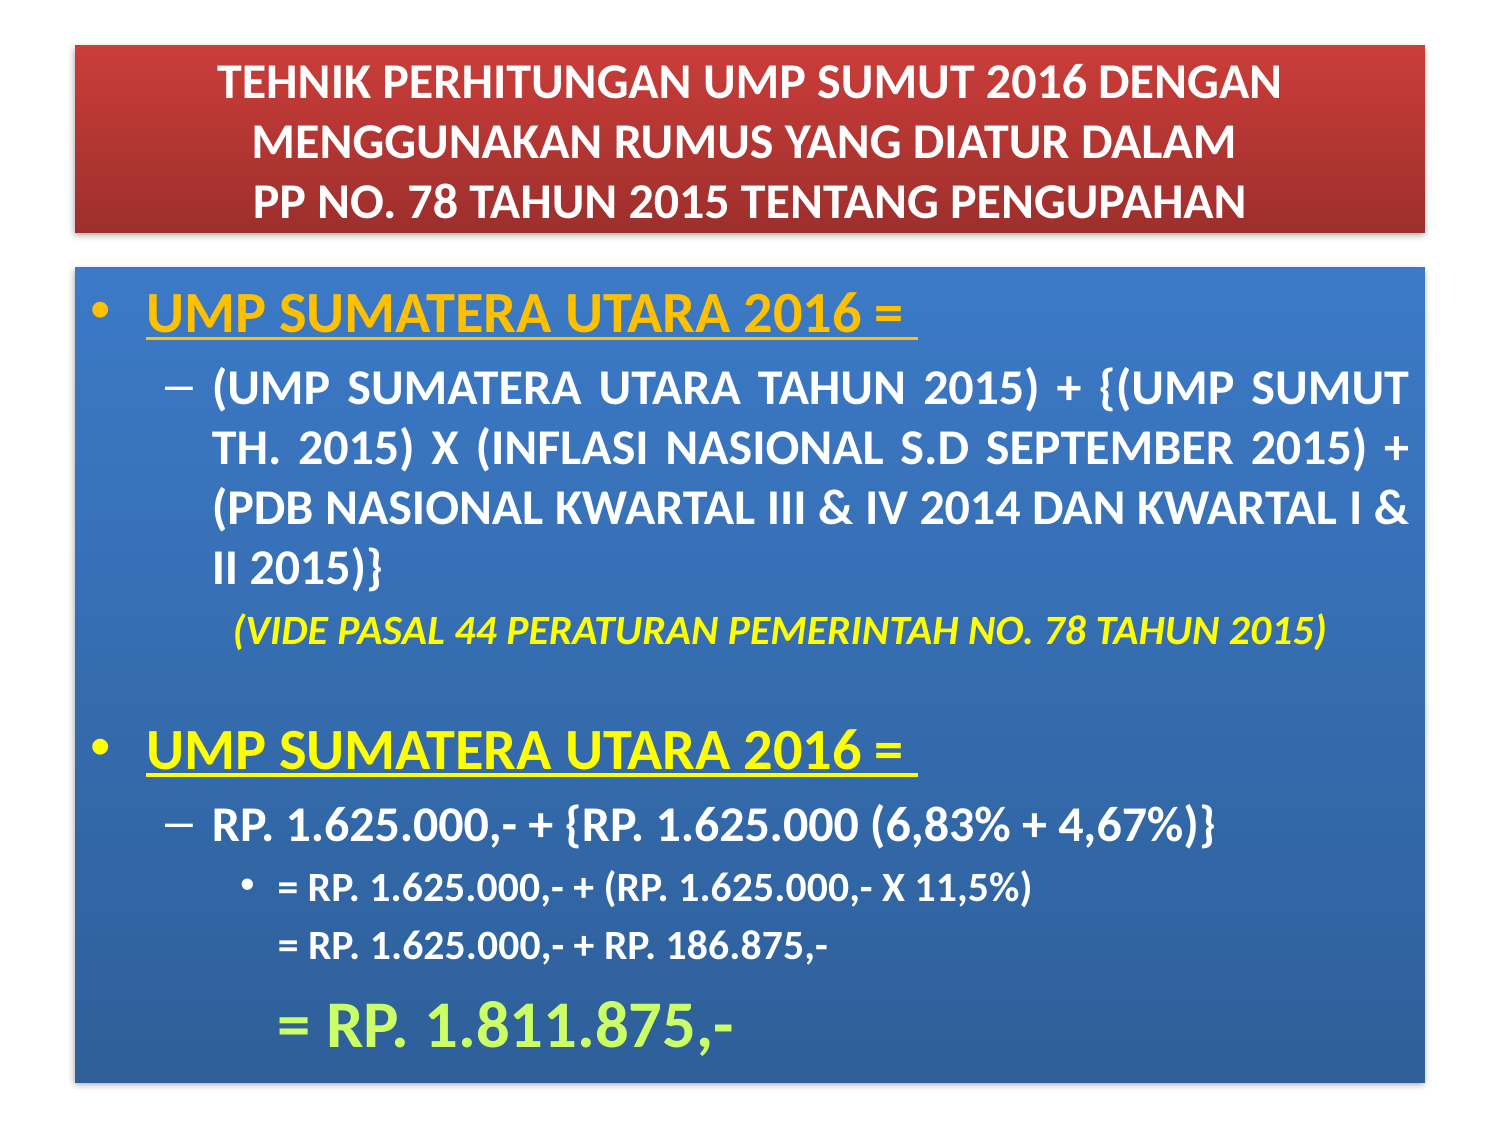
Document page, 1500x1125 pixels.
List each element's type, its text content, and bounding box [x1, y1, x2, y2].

title TEHNIK PERHITUNGAN UMP SUMUT 2016 DENGAN MENGGUNAKAN RUMUS YANG DIATUR DALAM PP NO. 78 TAHUN 2015 TENTANG PENGUPAHAN [75, 45, 1425, 233]
list UMP SUMATERA UTARA 2016 = (UMP SUMATERA UTARA TAHUN 2015) + {(UMP SUMUT TH. 2015) X (INFLASI NASIONAL S.D SEPTEMBER 2015) + (PDB NASIONAL KWARTAL III & IV 2014 DAN KWARTAL I & II 2015)} (VIDE PASAL 44 PERATURAN PEMERINTAH NO. 78 TAHUN 2015) UMP SUMATERA UTARA 2016 = RP. 1.625.000,- + {RP. 1.625.000 (6,83% + 4,67%)} = RP. 1.625.000,- + (RP. 1.625.000,- X 11,5%) = RP. 1.625.000,- + RP. 186.875,- = RP. 1.811.875,- [75, 267, 1425, 1083]
